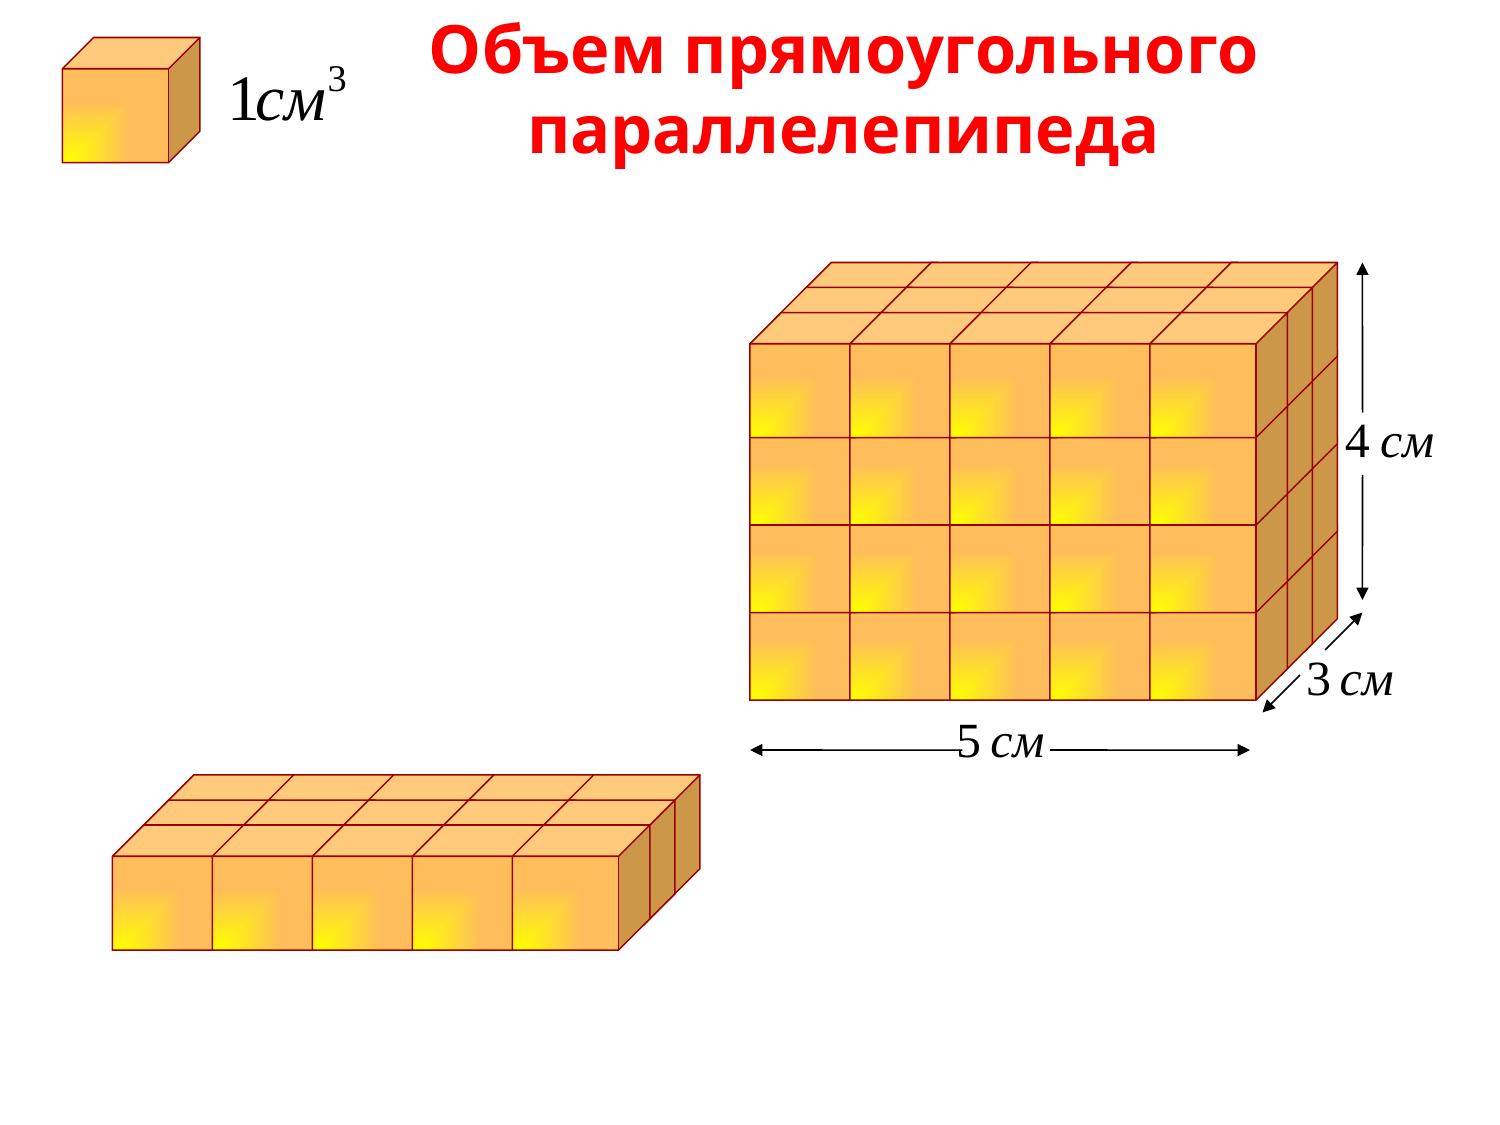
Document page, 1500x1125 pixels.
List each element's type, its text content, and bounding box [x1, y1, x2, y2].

text_box [62, 37, 200, 163]
text_box [1341, 612, 1363, 635]
text_box [1356, 487, 1369, 601]
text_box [1299, 649, 1405, 716]
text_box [137, 799, 676, 926]
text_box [1337, 412, 1442, 479]
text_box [749, 532, 1338, 613]
text_box [1356, 262, 1369, 410]
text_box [749, 262, 1338, 438]
text_box [1059, 743, 1250, 757]
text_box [224, 49, 357, 137]
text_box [112, 824, 651, 951]
text_box [1262, 709, 1274, 713]
text_box Объем прямоугольного параллелепипеда [362, 0, 1325, 175]
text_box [162, 774, 701, 901]
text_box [749, 619, 1338, 701]
text_box [750, 743, 944, 757]
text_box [949, 712, 1055, 779]
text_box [749, 445, 1338, 526]
